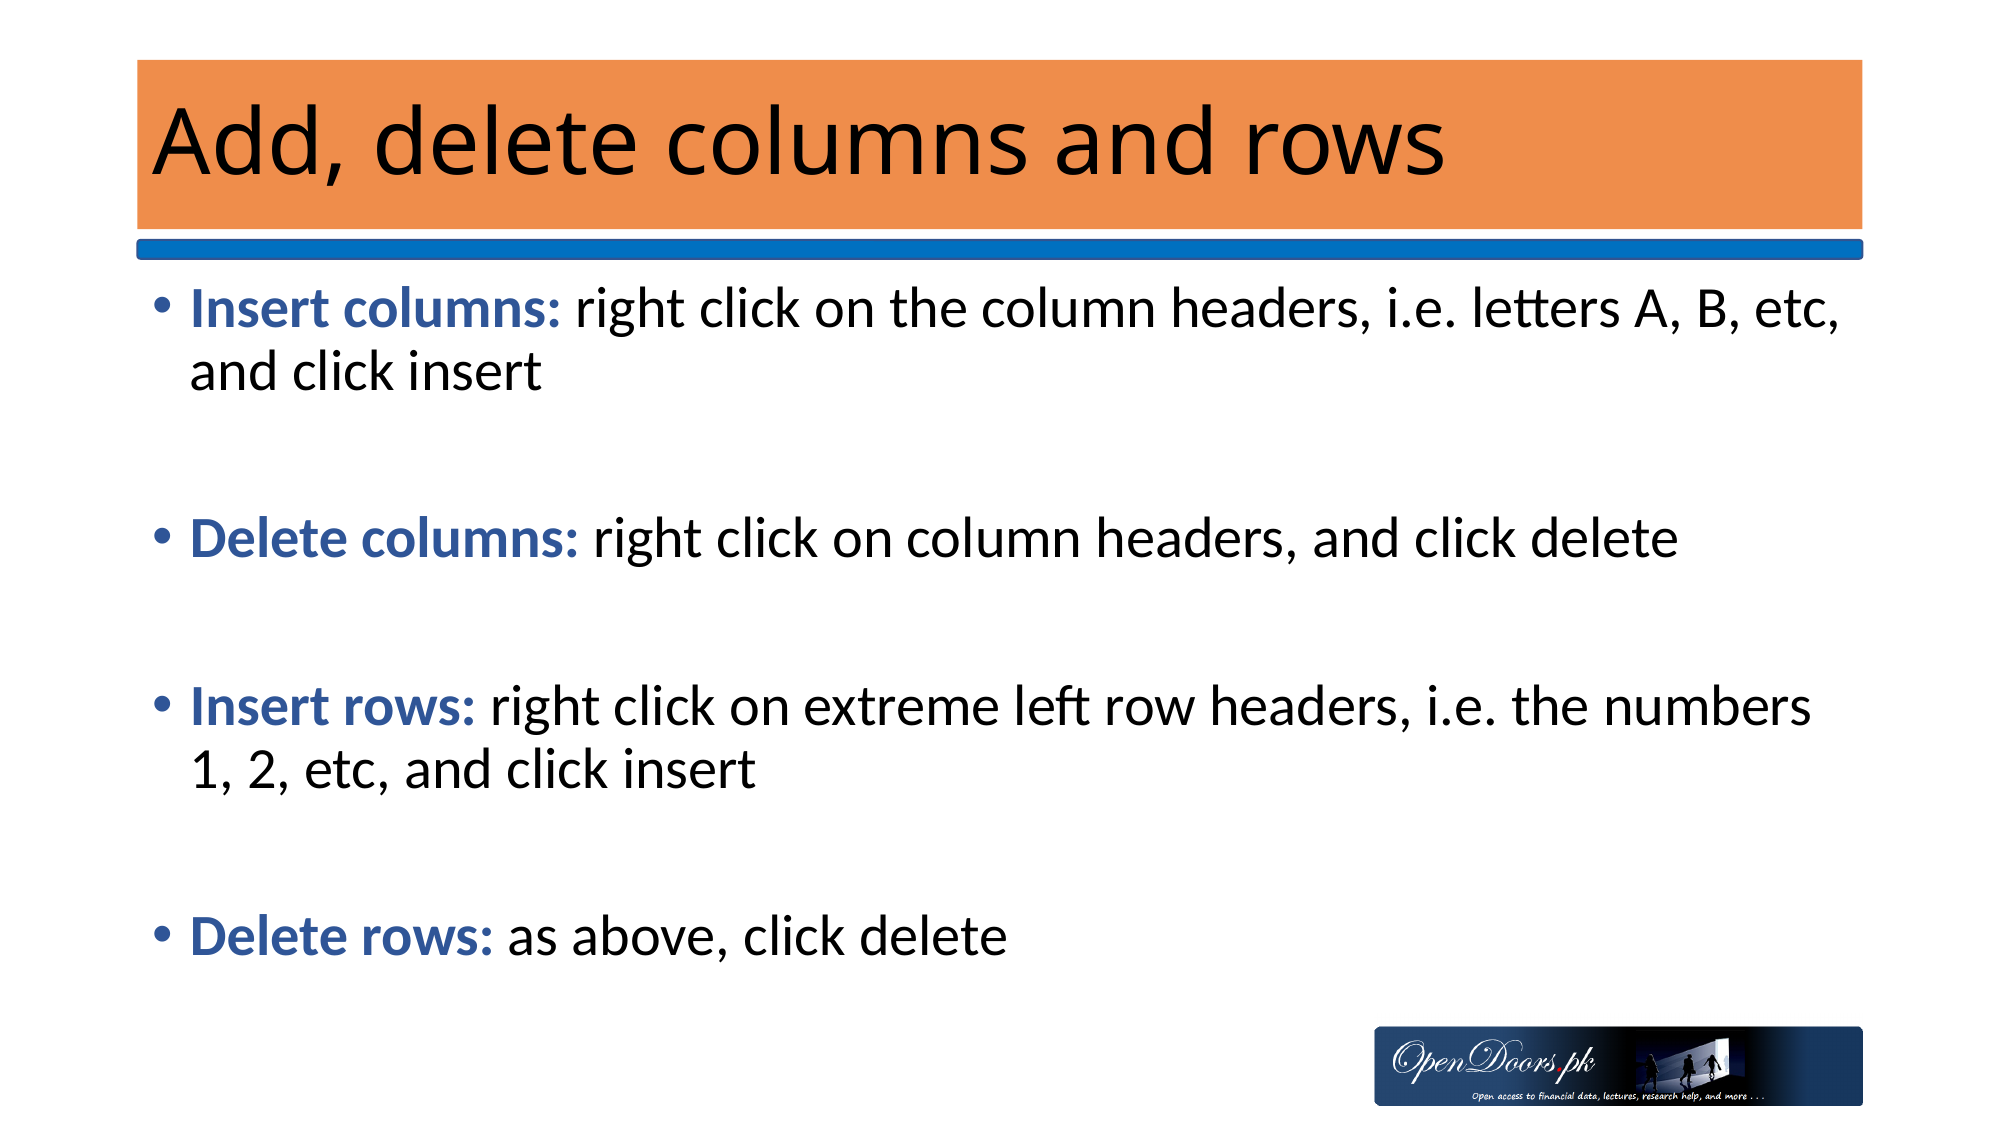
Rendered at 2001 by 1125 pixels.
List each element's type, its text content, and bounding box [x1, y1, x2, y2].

picture [1374, 1014, 1863, 1106]
list Insert columns: right click on the column headers, i.e. letters A, B, etc, and click insert Delete columns: right click on column headers, and click delete Insert rows: right click on extreme left row headers, i.e. the numbers 1, 2, etc, and click insert Delete rows: as above, click delete [137, 269, 1863, 1014]
title Add, delete columns and rows [137, 59, 1863, 230]
